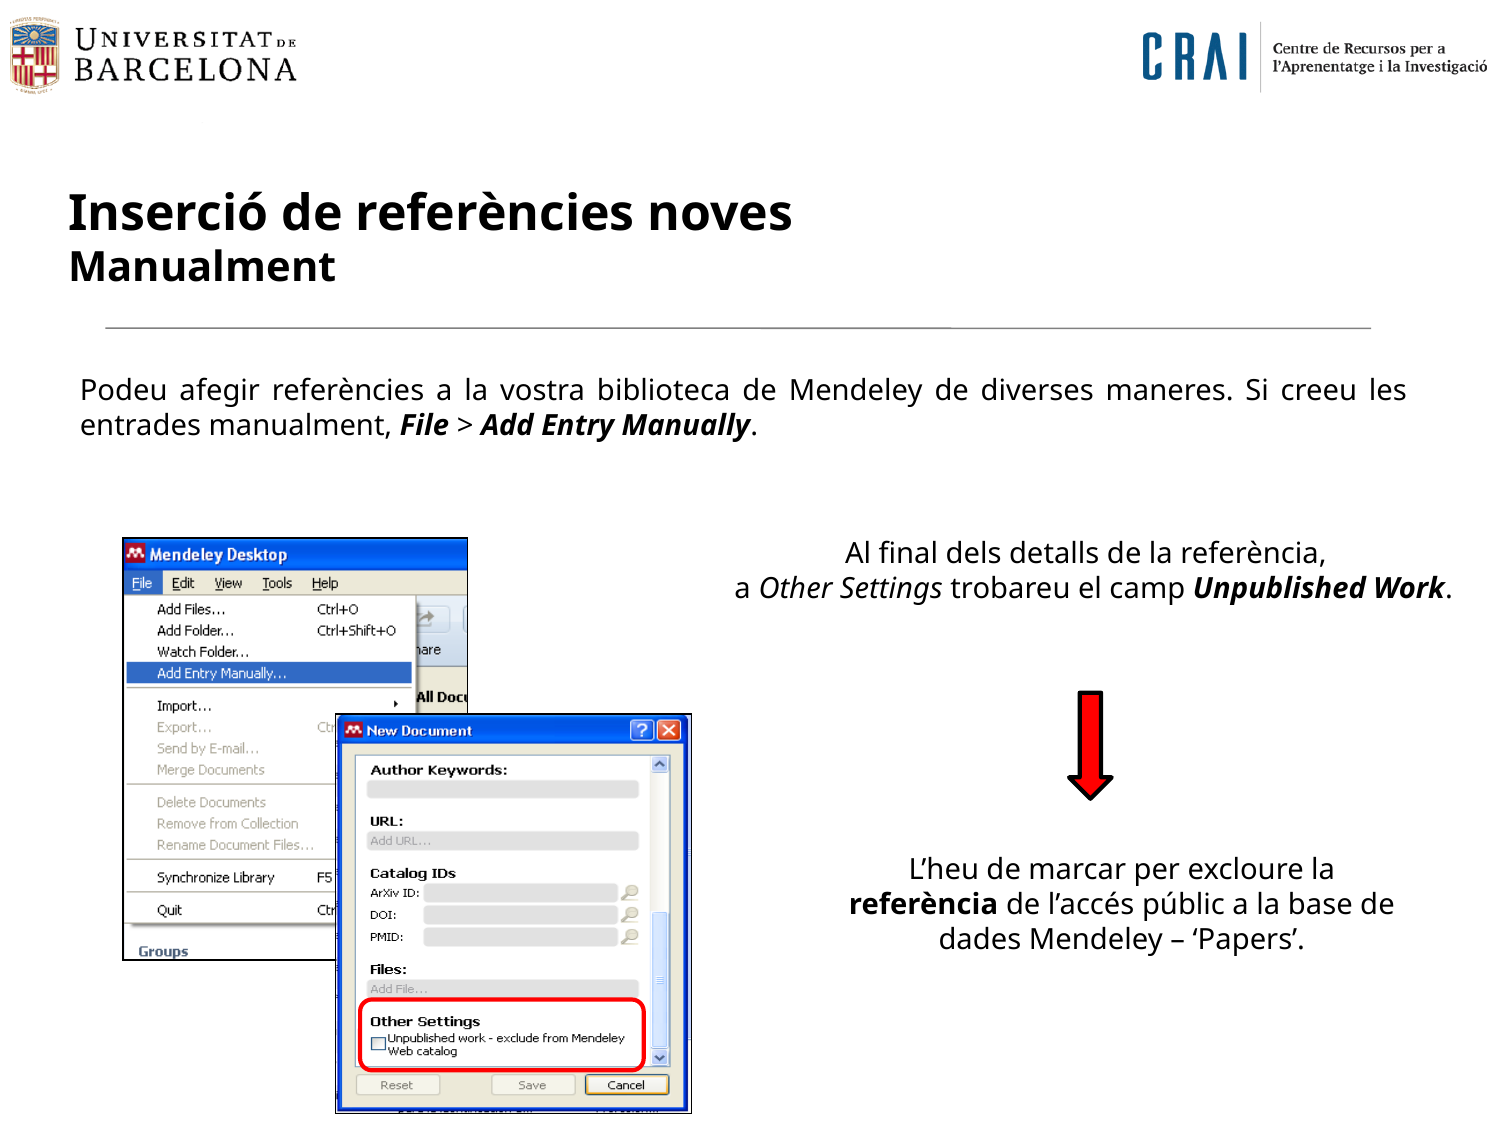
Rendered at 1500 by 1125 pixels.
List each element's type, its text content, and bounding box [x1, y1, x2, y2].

subtitle Podeu afegir referències a la vostra biblioteca de Mendeley de diverses maneres. Si creeu les entrades manualment, File > Add Entry Manually. [64, 364, 1424, 1094]
title Inserció de referències noves Manualment [53, 172, 1404, 317]
picture [8, 15, 1490, 219]
text_box L’heu de marcar per excloure la referència de l’accés públic a la base de dades Mendeley – ‘Papers’. [820, 842, 1424, 963]
text_box [1067, 690, 1114, 801]
text_box Al final dels detalls de la referència, a Other Settings trobareu el camp Unpublished Work. [702, 527, 1477, 652]
picture [123, 538, 692, 1114]
